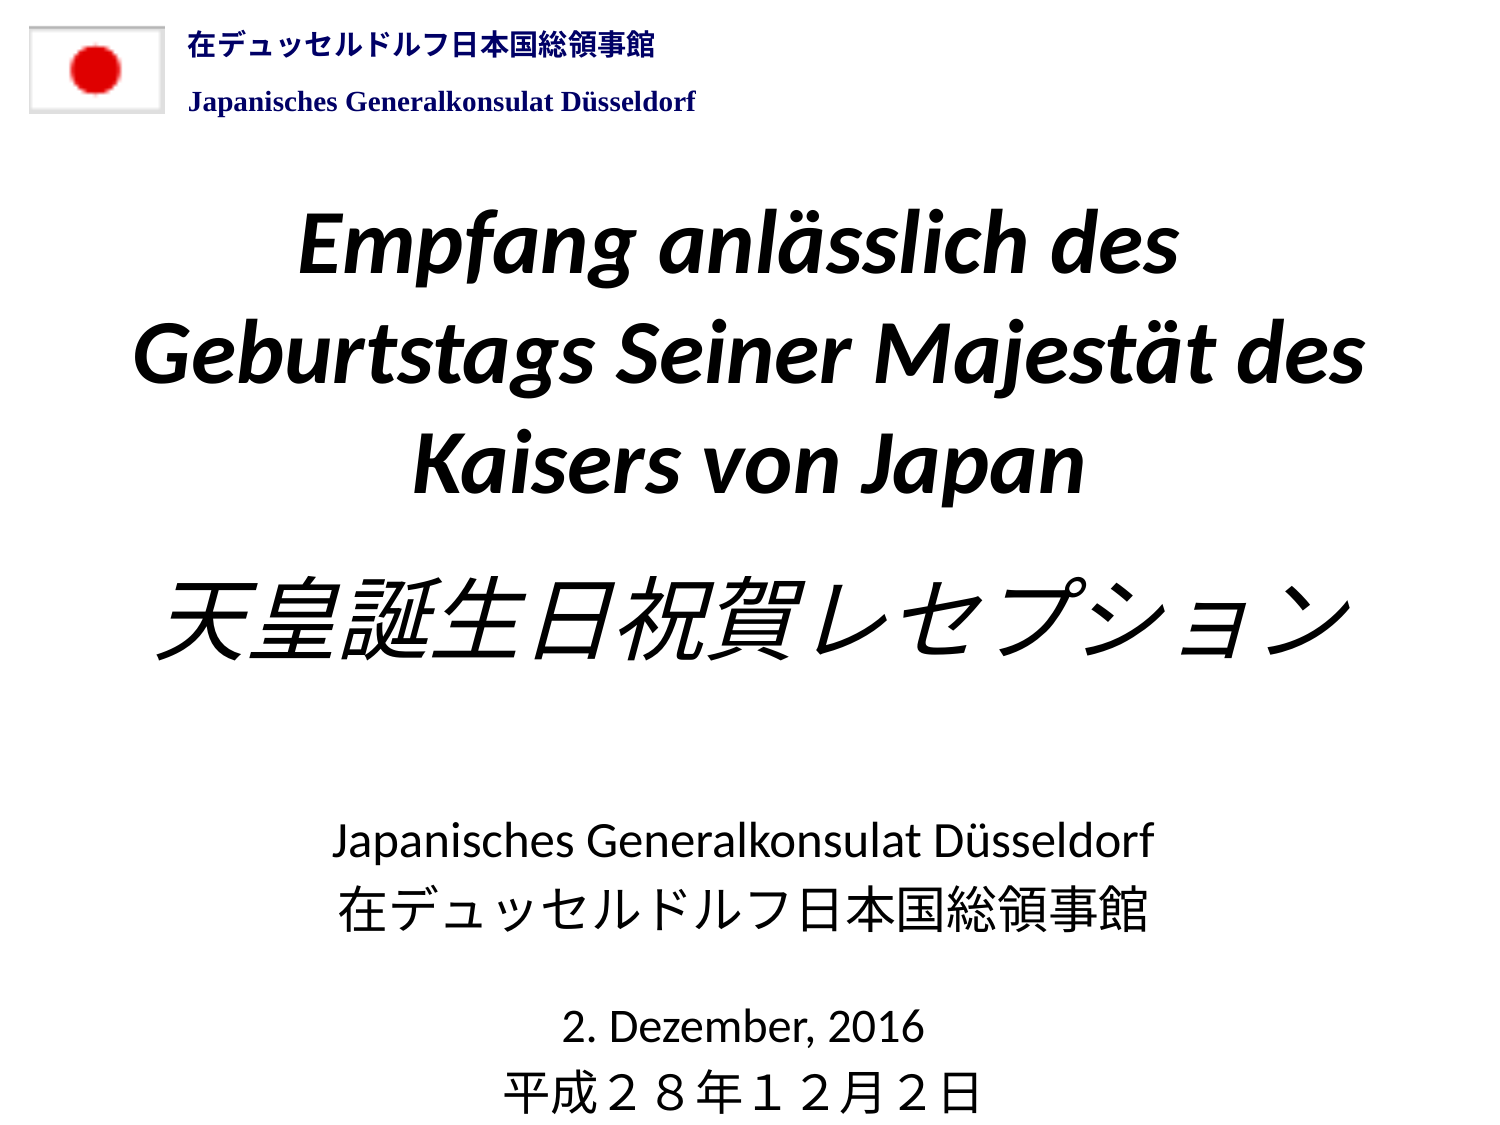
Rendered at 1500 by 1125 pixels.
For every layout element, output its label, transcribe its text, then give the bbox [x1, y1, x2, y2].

picture [29, 20, 165, 114]
subtitle Japanisches Generalkonsulat Düsseldorf 在デュッセルドルフ日本国総領事館 2. Dezember, 2016 平成２８年１２月２日 [218, 798, 1269, 1125]
title Empfang anlässlich des Geburtstags Seiner Majestät des Kaisers von Japan 天皇誕生日祝賀レセプション [0, 219, 1500, 634]
text_box 在デュッセルドルフ日本国総領事館 Japanisches Generalkonsulat Düsseldorf [172, 19, 786, 138]
